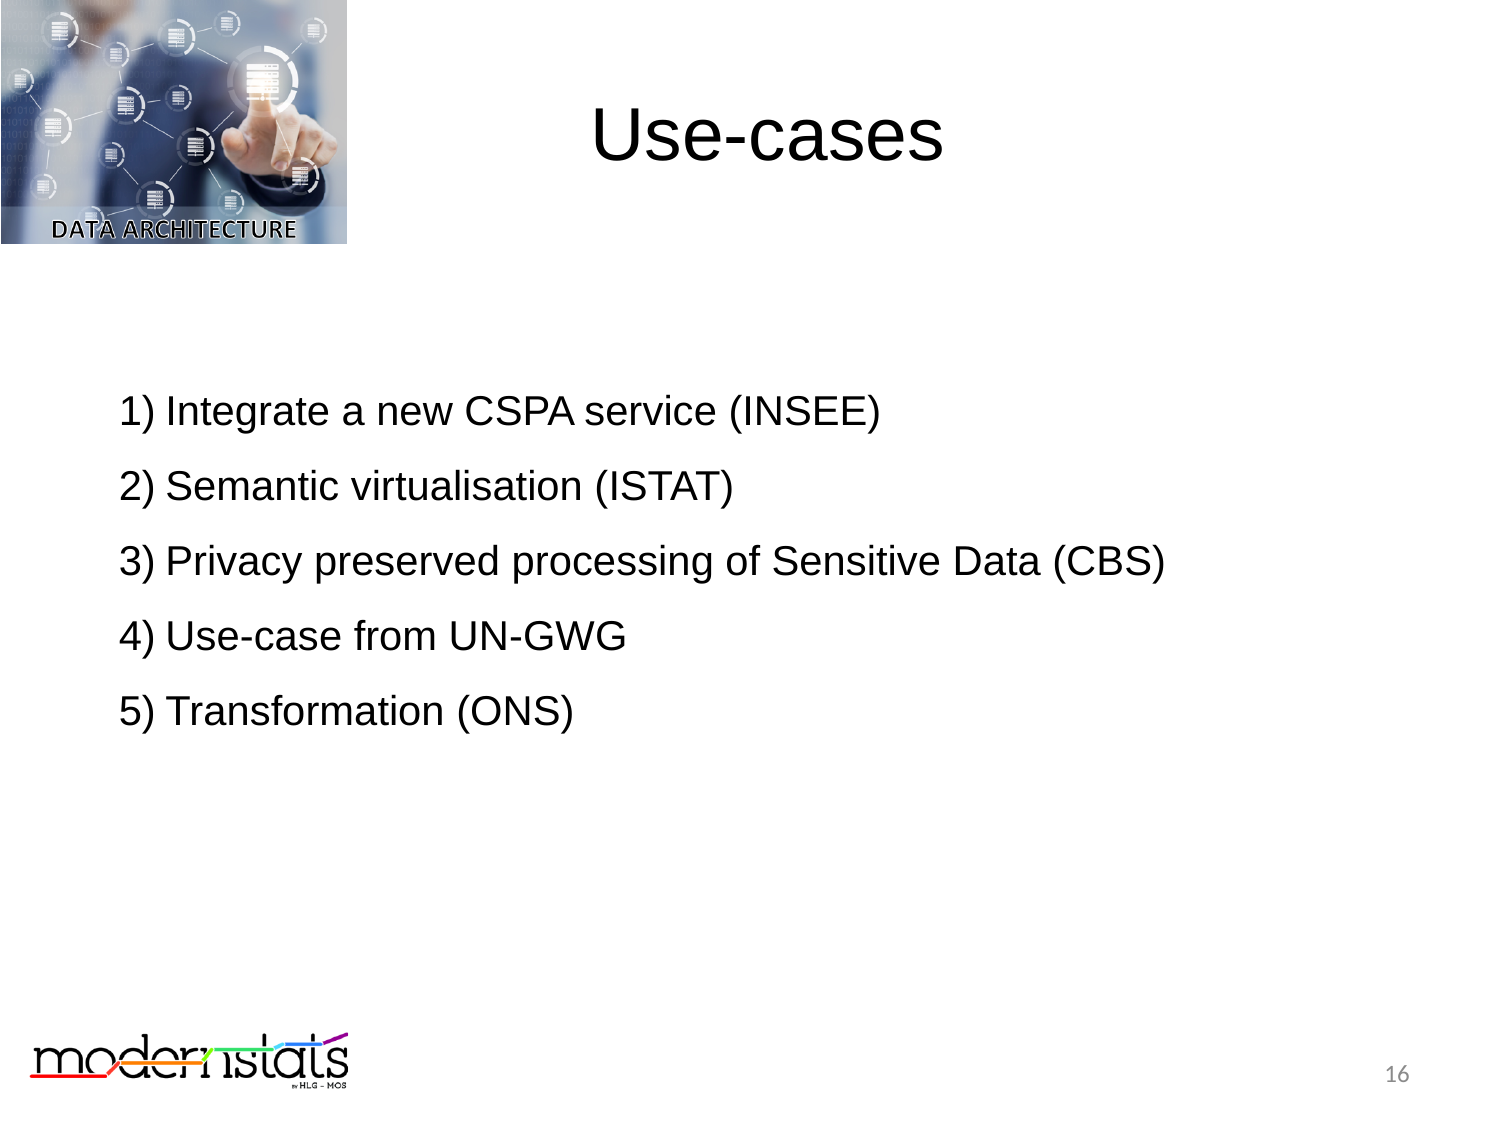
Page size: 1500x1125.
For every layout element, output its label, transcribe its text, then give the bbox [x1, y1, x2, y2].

text_box Use-cases [100, 78, 1435, 183]
text_box Five use-cases have been described: Integrate a new CSPA service (INSEE) Semantic virtualisation (ISTAT) Privacy preserved processing of Sensitive Data (CBS) Use-case from UN-GWG Transformation (ONS) [103, 350, 1391, 835]
text_box 16 [1074, 1042, 1425, 1103]
picture [29, 1028, 349, 1091]
picture [0, 0, 347, 244]
